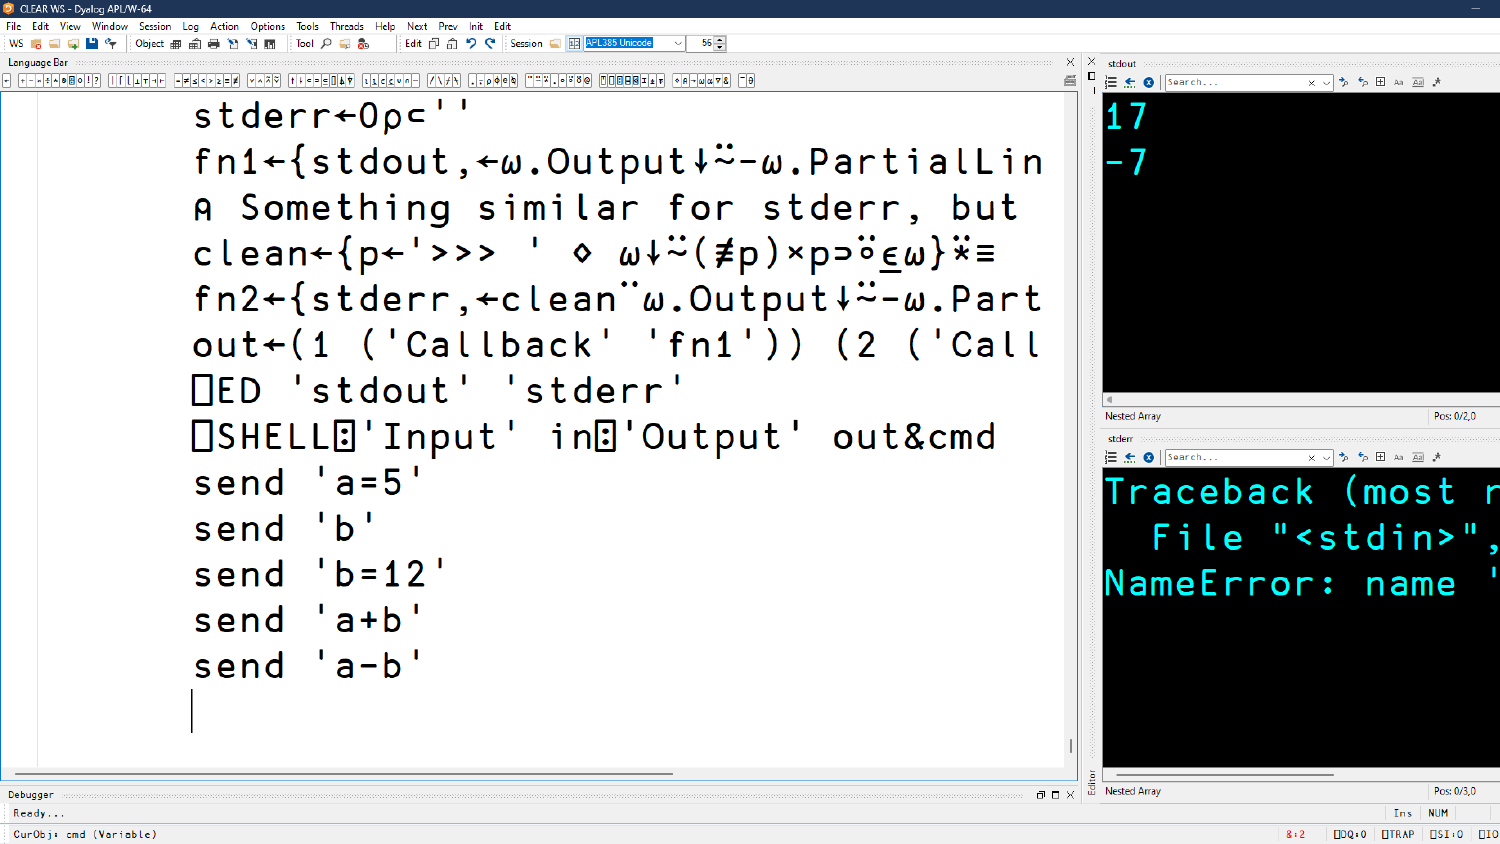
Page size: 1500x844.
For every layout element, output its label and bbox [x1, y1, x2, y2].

list [0, 0, 1500, 844]
